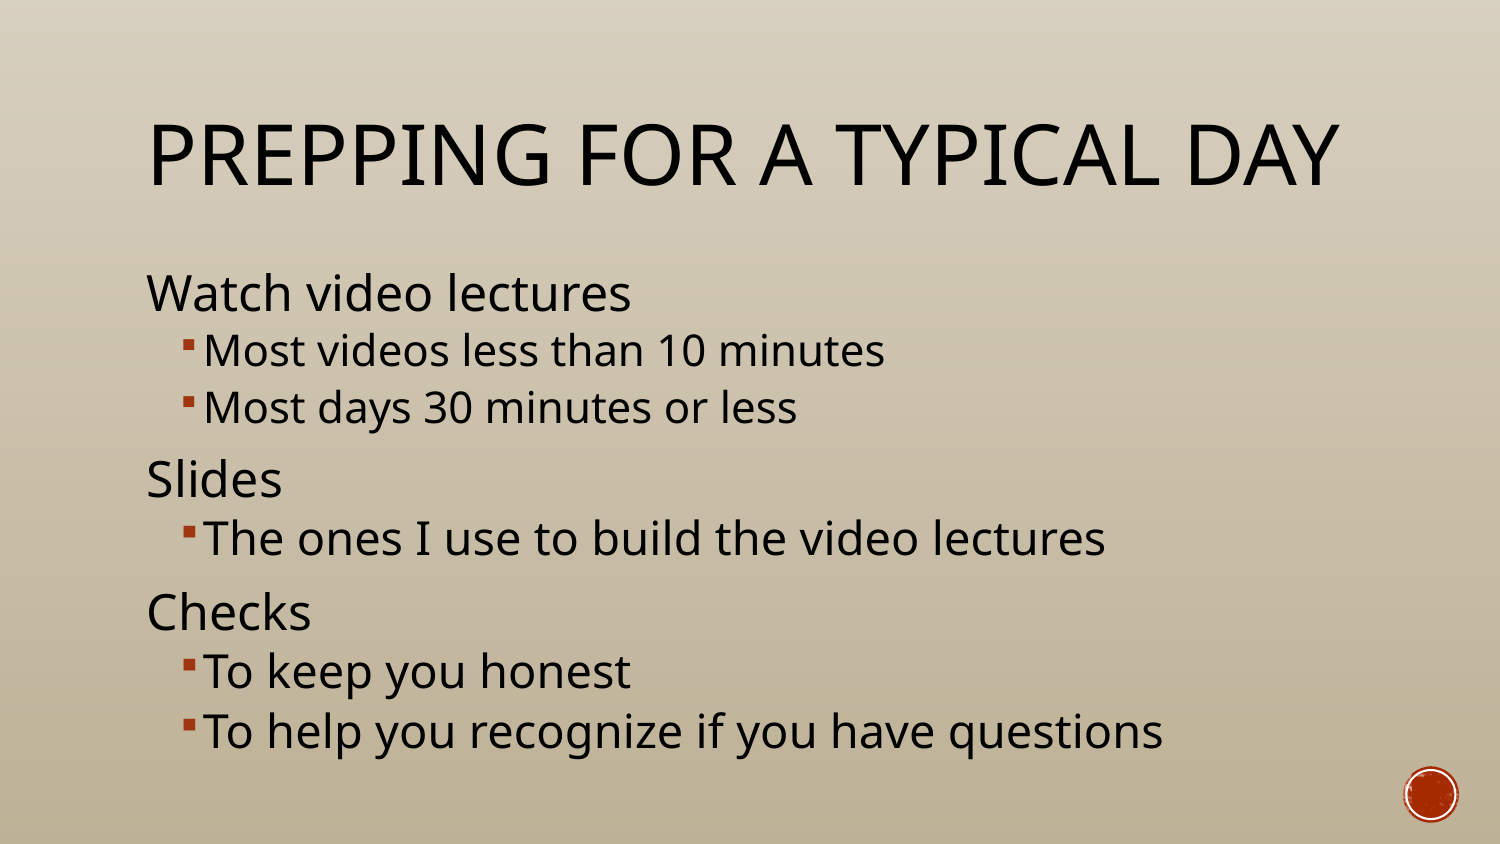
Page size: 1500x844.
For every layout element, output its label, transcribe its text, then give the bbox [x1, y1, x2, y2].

title Prepping for a typical day [131, 59, 1370, 258]
list Watch video lectures Most videos less than 10 minutes Most days 30 minutes or less Slides The ones I use to build the video lectures Checks To keep you honest To help you recognize if you have questions [131, 261, 1370, 810]
